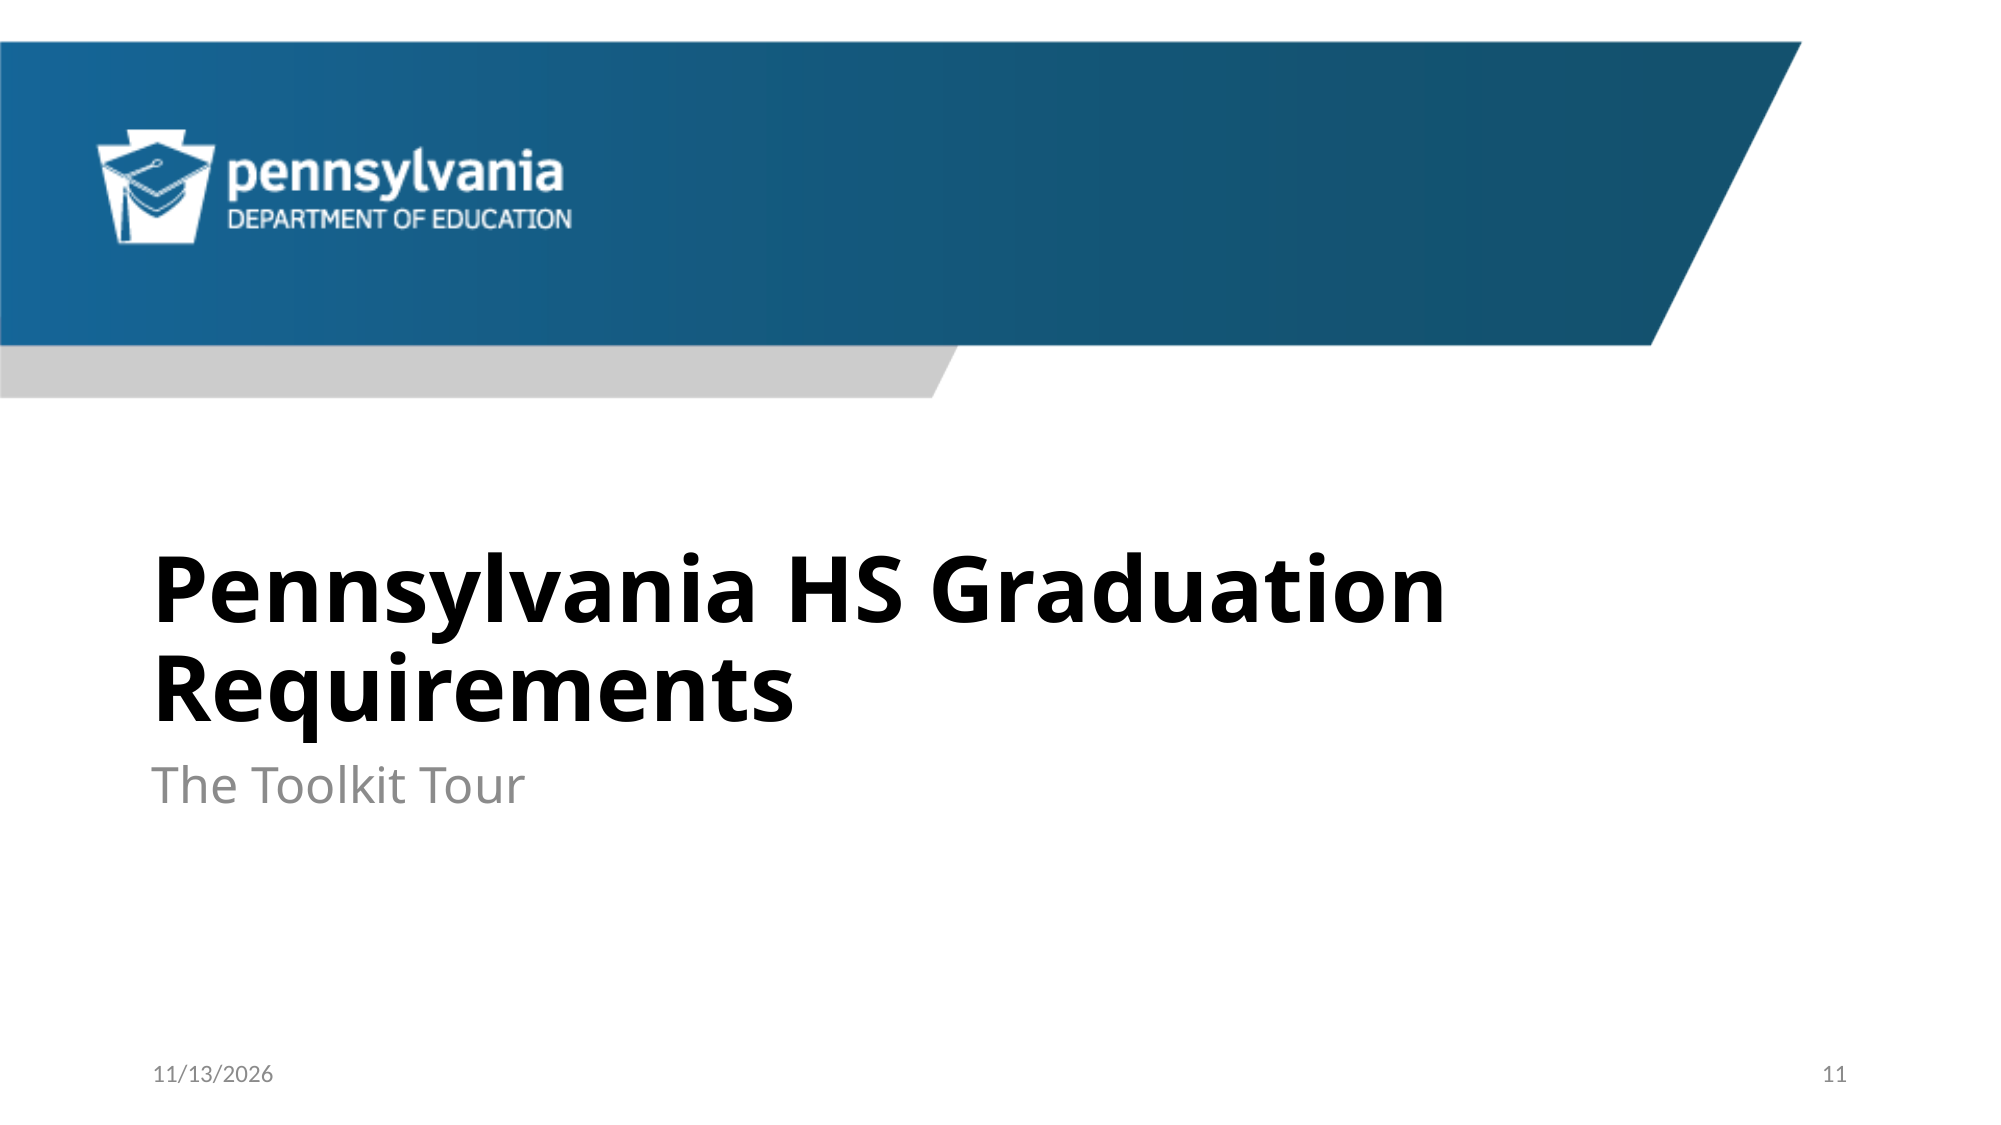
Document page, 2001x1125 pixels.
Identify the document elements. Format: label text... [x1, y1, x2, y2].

slide_number 11 [1412, 1042, 1863, 1103]
list The Toolkit Tour [136, 752, 1862, 999]
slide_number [137, 1042, 588, 1103]
picture [0, 24, 2000, 416]
title Pennsylvania HS Graduation Requirements [136, 280, 1862, 749]
